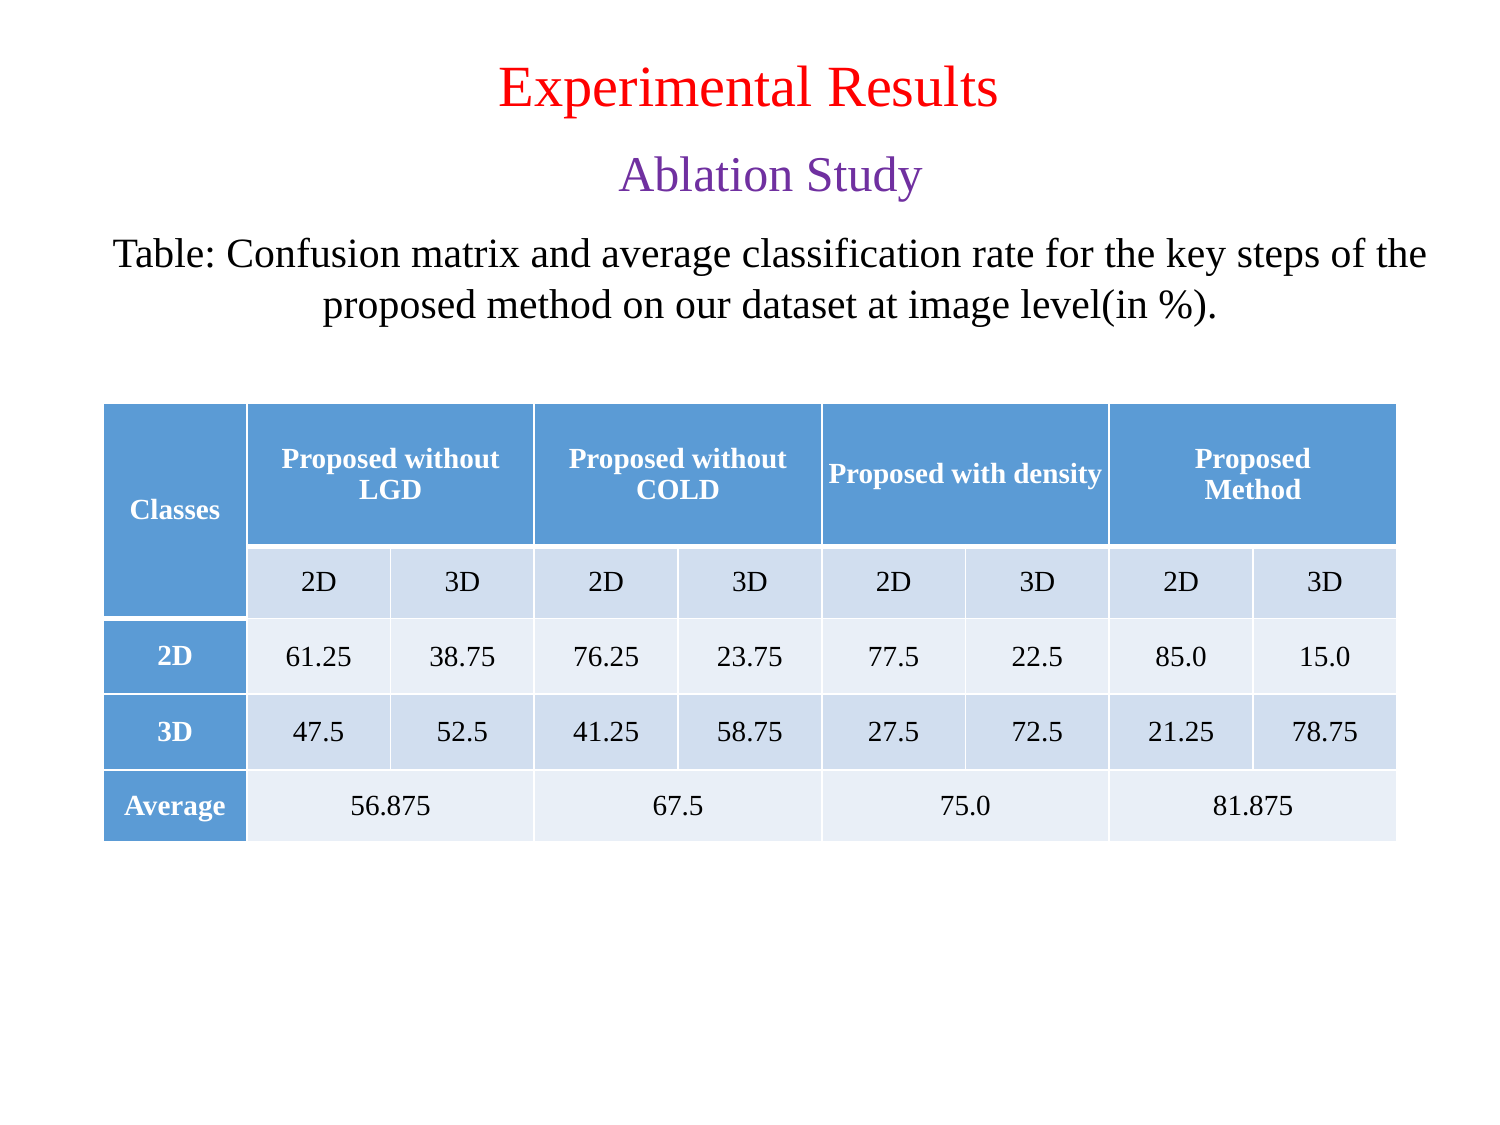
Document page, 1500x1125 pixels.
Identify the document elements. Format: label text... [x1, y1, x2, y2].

table_cell 75.0 [823, 771, 1108, 841]
table_cell 2D [1110, 549, 1252, 618]
table_cell 2D [535, 549, 677, 618]
table_header Classes [104, 404, 246, 616]
table_cell 3D [1254, 549, 1396, 618]
table_header Proposed with density [823, 404, 1108, 544]
table_cell 3D [966, 549, 1108, 618]
table_cell 77.5 [823, 619, 965, 693]
table_cell 61.25 [248, 619, 390, 693]
table_cell 72.5 [966, 695, 1108, 769]
table_cell 2D [823, 549, 965, 618]
table_cell 3D [391, 549, 533, 618]
table_cell 3D [679, 549, 821, 618]
table_header Proposed without LGD [248, 404, 533, 544]
table_cell 85.0 [1110, 619, 1252, 693]
table_cell 47.5 [248, 695, 390, 769]
table_cell 52.5 [391, 695, 533, 769]
table_cell 2D [104, 621, 246, 693]
table_cell Average [104, 771, 246, 841]
table_cell 3D [104, 695, 246, 769]
table_cell 58.75 [679, 695, 821, 769]
table_cell 38.75 [391, 619, 533, 693]
table_cell 56.875 [248, 771, 533, 841]
table_cell 2D [248, 549, 390, 618]
table_header Proposed without COLD [535, 404, 821, 544]
table_header Proposed Method [1110, 404, 1396, 544]
table_cell 76.25 [535, 619, 677, 693]
list Ablation Study Table: Confusion matrix and average classification rate for the key steps of the proposed method on our dataset at image level(in %). [85, 133, 1456, 1093]
table_cell 81.875 [1110, 771, 1396, 841]
table_cell 23.75 [679, 619, 821, 693]
table_cell 22.5 [966, 619, 1108, 693]
table_cell 78.75 [1254, 695, 1396, 769]
table_cell 15.0 [1254, 619, 1396, 693]
table_cell 27.5 [823, 695, 965, 769]
table_cell 21.25 [1110, 695, 1252, 769]
title Experimental Results [102, 41, 1396, 133]
table_cell 67.5 [535, 771, 821, 841]
table_cell 41.25 [535, 695, 677, 769]
